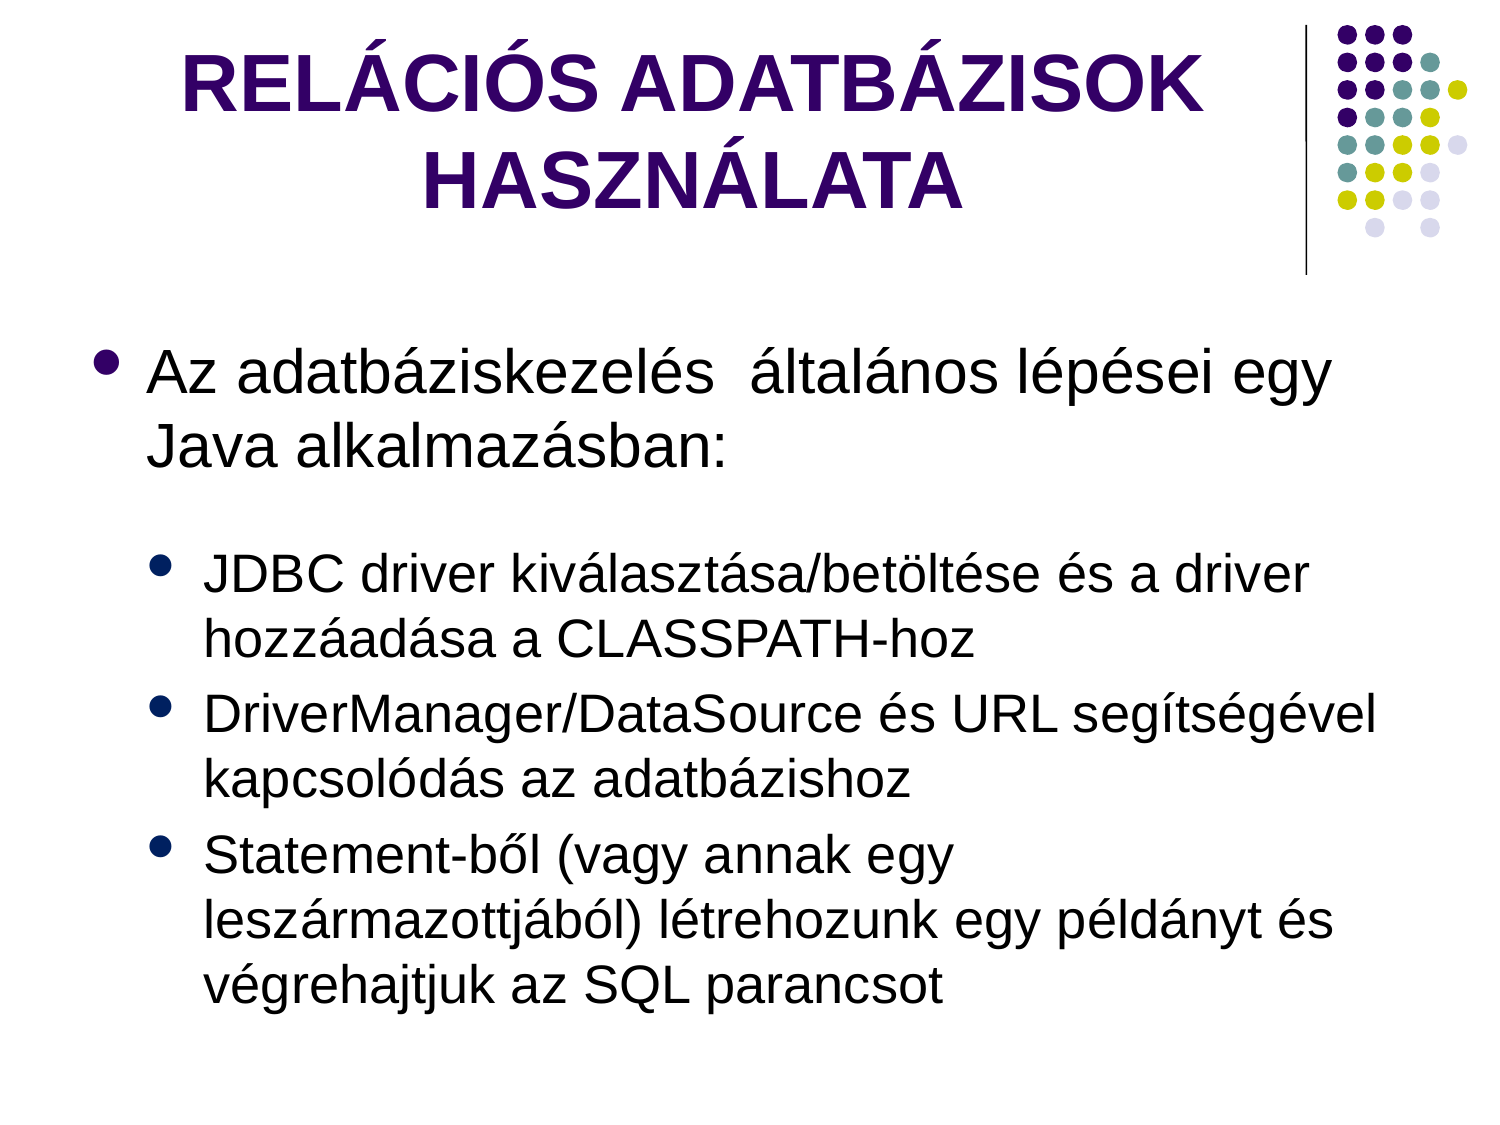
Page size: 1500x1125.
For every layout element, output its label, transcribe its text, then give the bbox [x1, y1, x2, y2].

list Az adatbáziskezelés általános lépései egy Java alkalmazásban: JDBC driver kiválasztása/betöltése és a driver hozzáadása a CLASSPATH-hoz DriverManager/DataSource és URL segítségével kapcsolódás az adatbázishoz Statement-ből (vagy annak egy leszármazottjából) létrehozunk egy példányt és végrehajtjuk az SQL parancsot [74, 322, 1426, 1048]
title RELÁCIÓS ADATBÁZISOK HASZNÁLATA [74, 19, 1313, 233]
